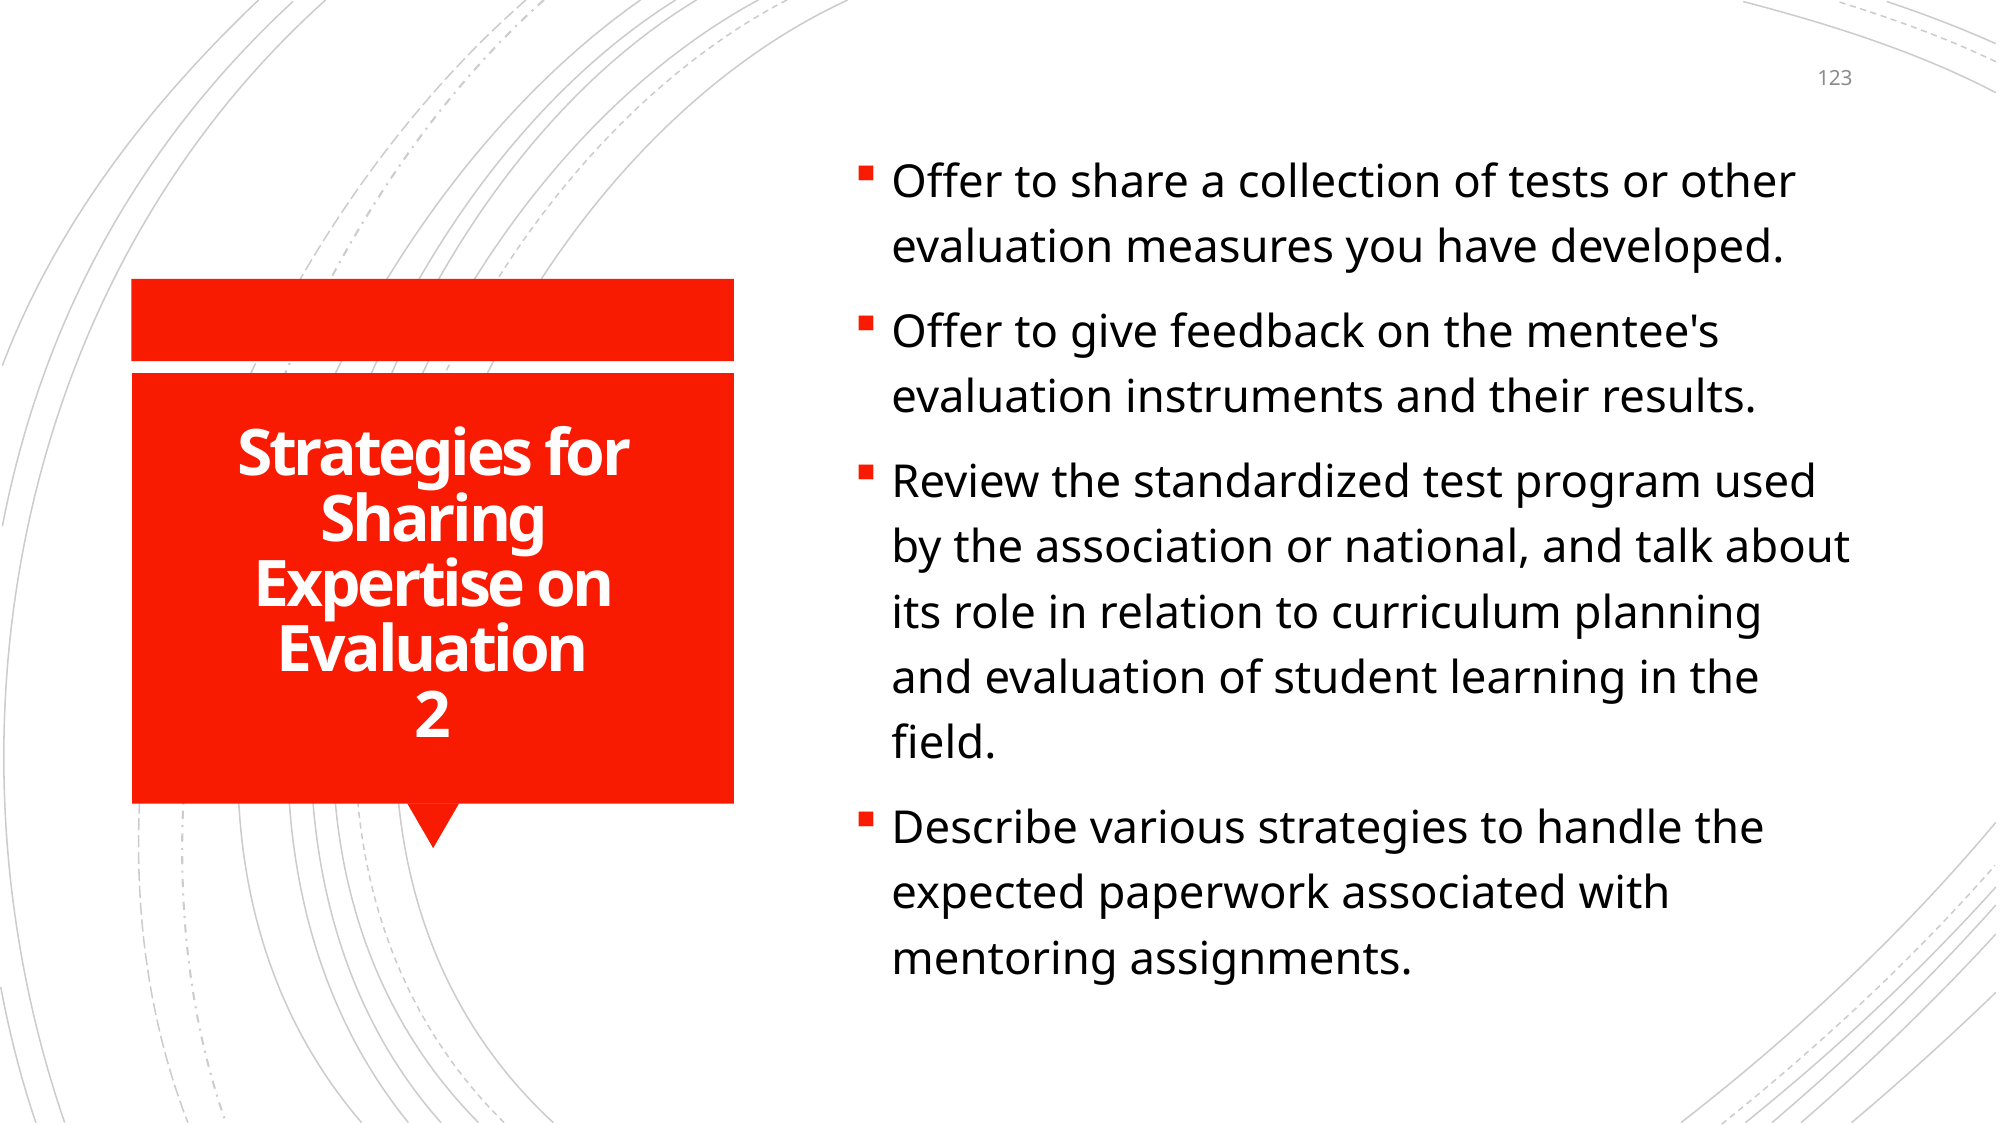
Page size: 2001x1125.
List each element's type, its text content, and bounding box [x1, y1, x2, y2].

list Offer to share a collection of tests or other evaluation measures you have developed. Offer to give feedback on the mentee's evaluation instruments and their results. Review the standardized test program used by the association or national, and talk about its role in relation to curriculum planning and evaluation of student learning in the field. Describe various strategies to handle the expected paperwork associated with mentoring assignments. [839, 133, 1871, 995]
slide_number 123 [1717, 52, 1868, 105]
title Strategies for Sharing Expertise on Evaluation 2 [145, 385, 720, 789]
